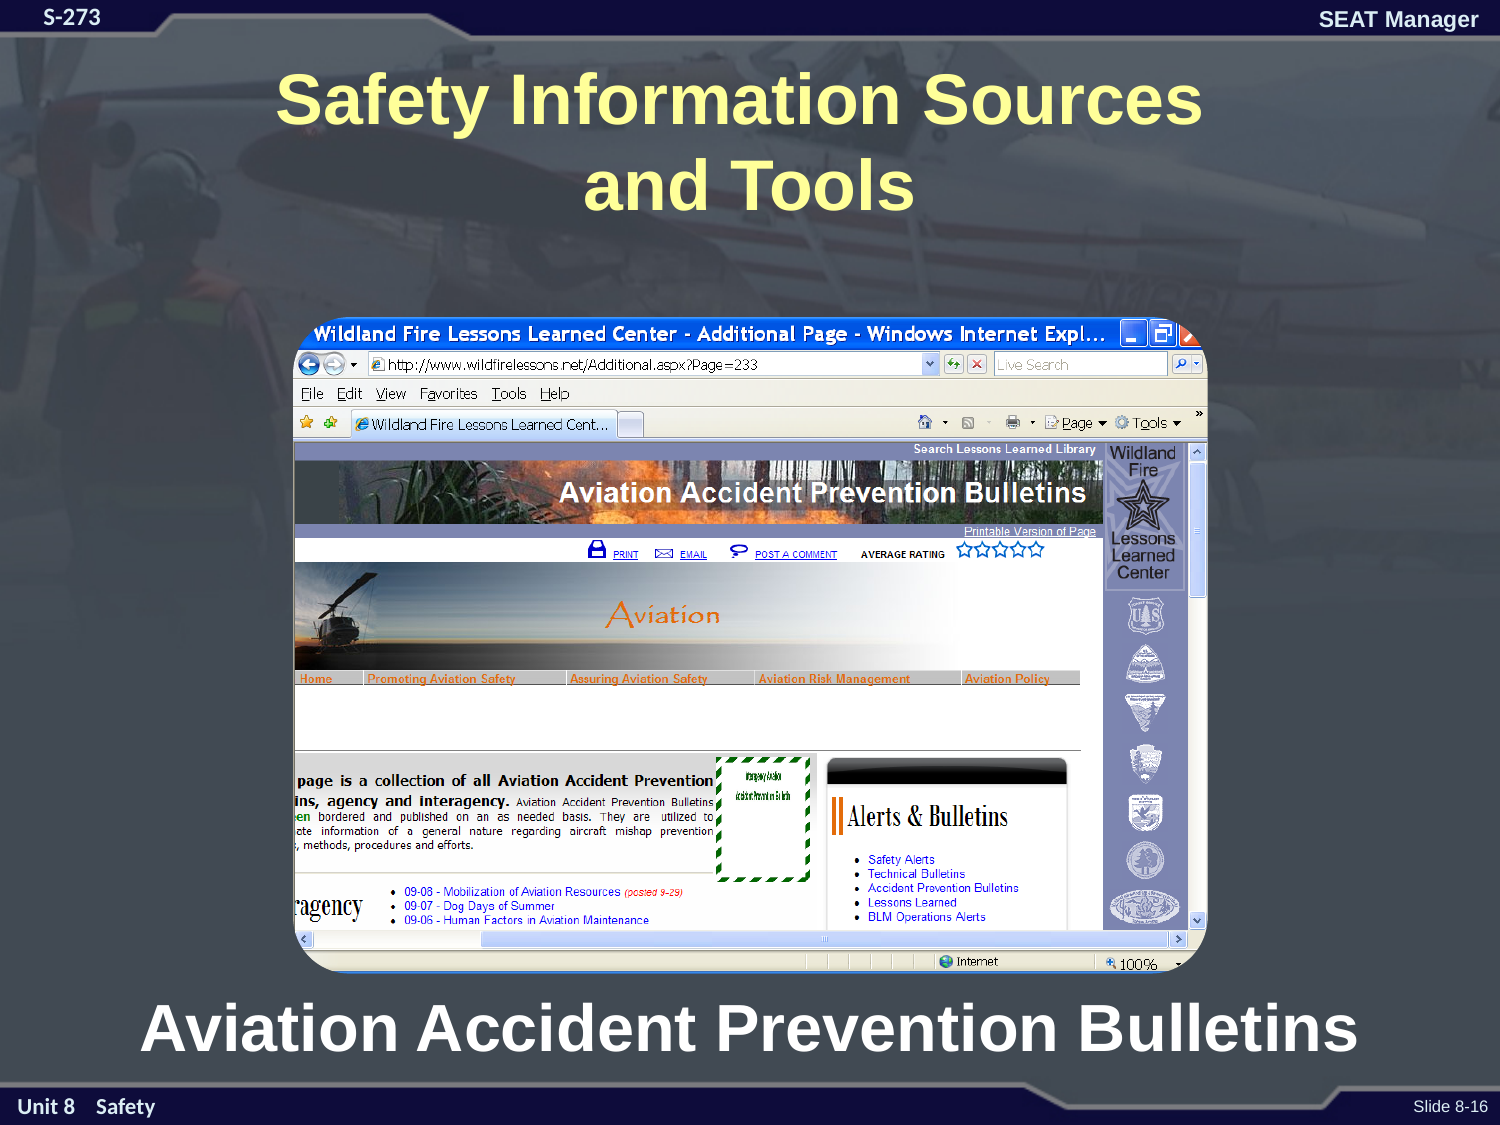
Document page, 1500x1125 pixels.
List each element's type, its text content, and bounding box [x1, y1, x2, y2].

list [292, 316, 1208, 974]
title Safety Information Sources and Tools [75, 45, 1425, 233]
picture [0, 0, 1500, 1125]
list Aviation Accident Prevention Bulletins [110, 977, 1390, 1085]
